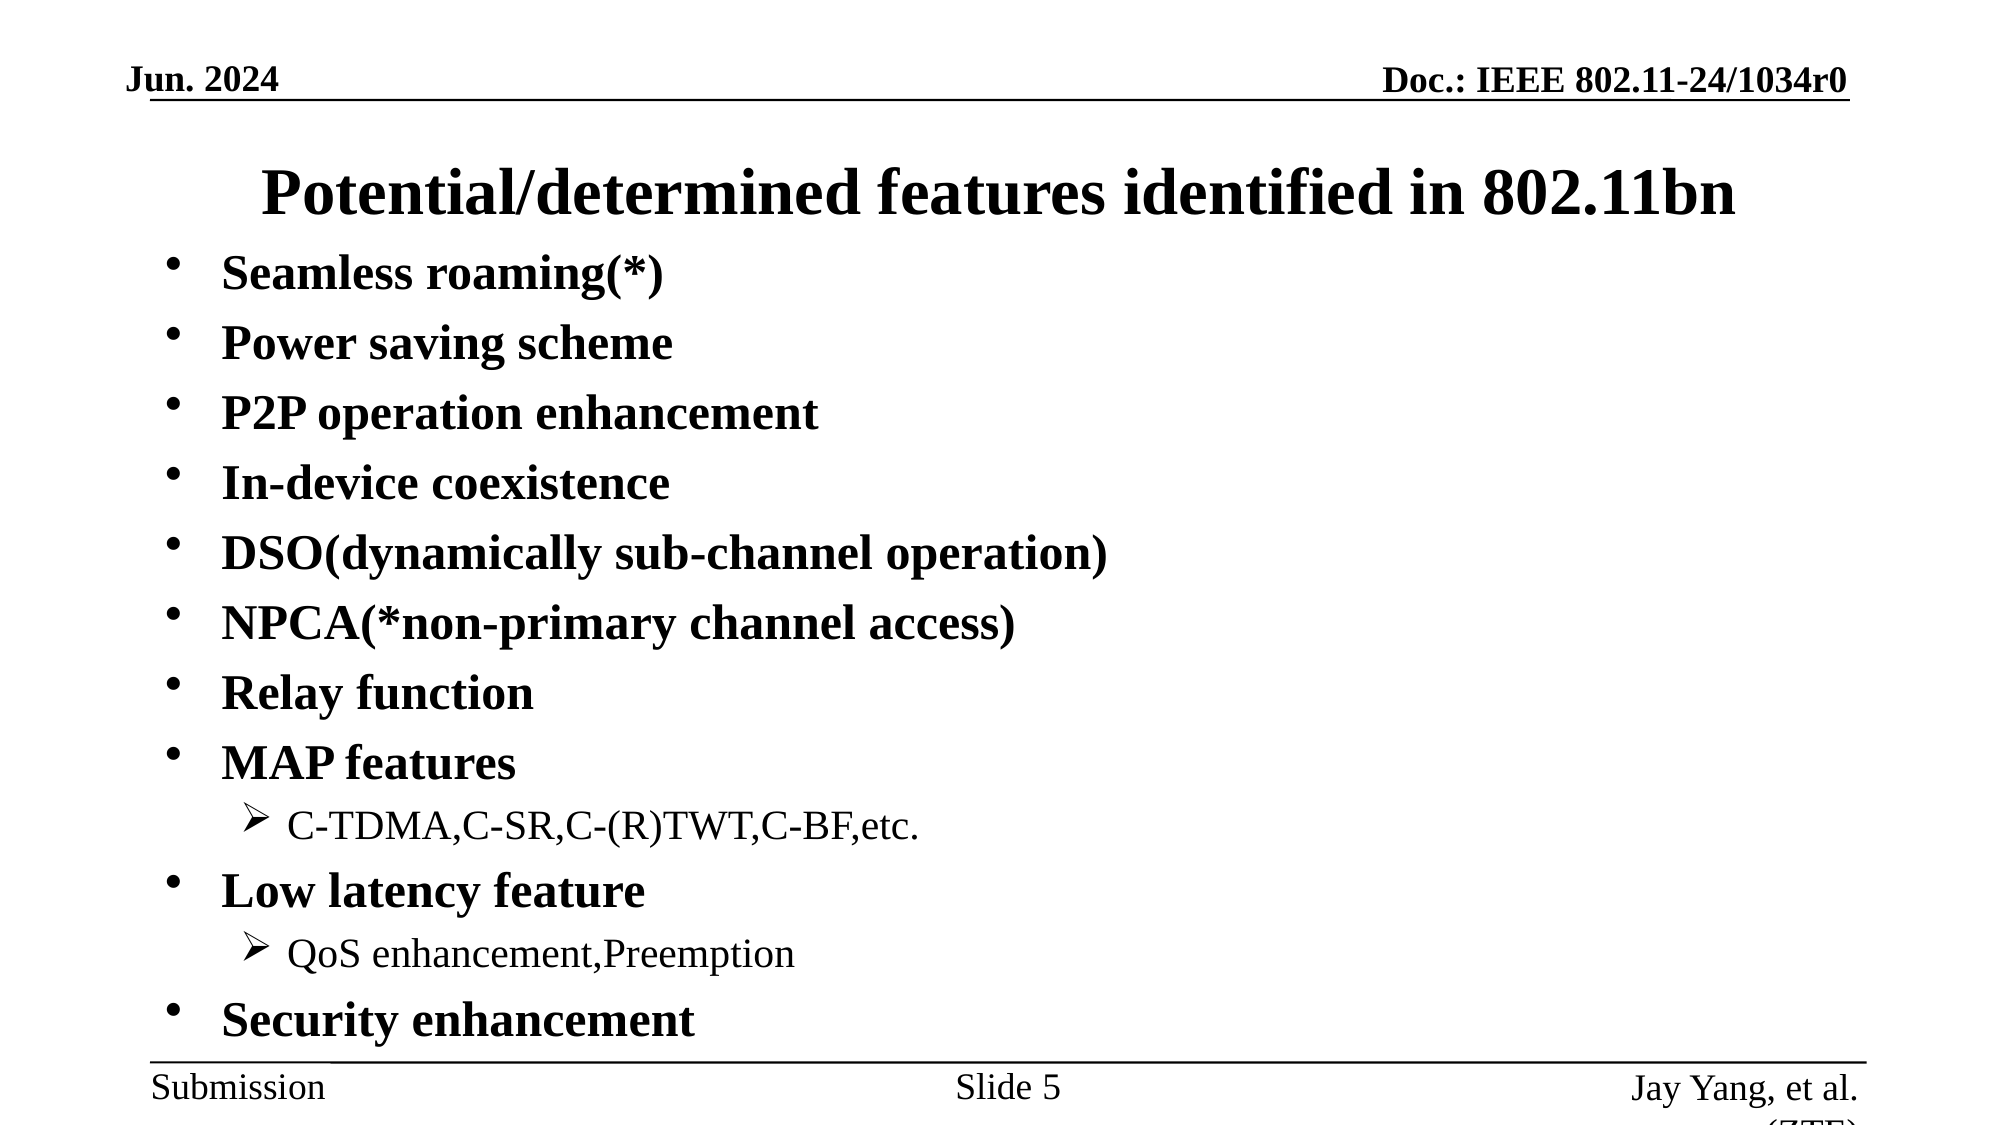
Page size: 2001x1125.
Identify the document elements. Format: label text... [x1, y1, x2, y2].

slide_number Slide [942, 1061, 1075, 1108]
title Potential/determined features identified in 802.11bn [149, 112, 1851, 231]
footer Jay Yang, et al. (ZTE) [1529, 1062, 1860, 1109]
list Seamless roaming(*) Power saving scheme P2P operation enhancement In-device coexistence DSO(dynamically sub-channel operation) NPCA(*non-primary channel access) Relay function MAP features C-TDMA,C-SR,C-(R)TWT,C-BF,etc. Low latency feature QoS enhancement,Preemption Security enhancement [149, 231, 1851, 1056]
